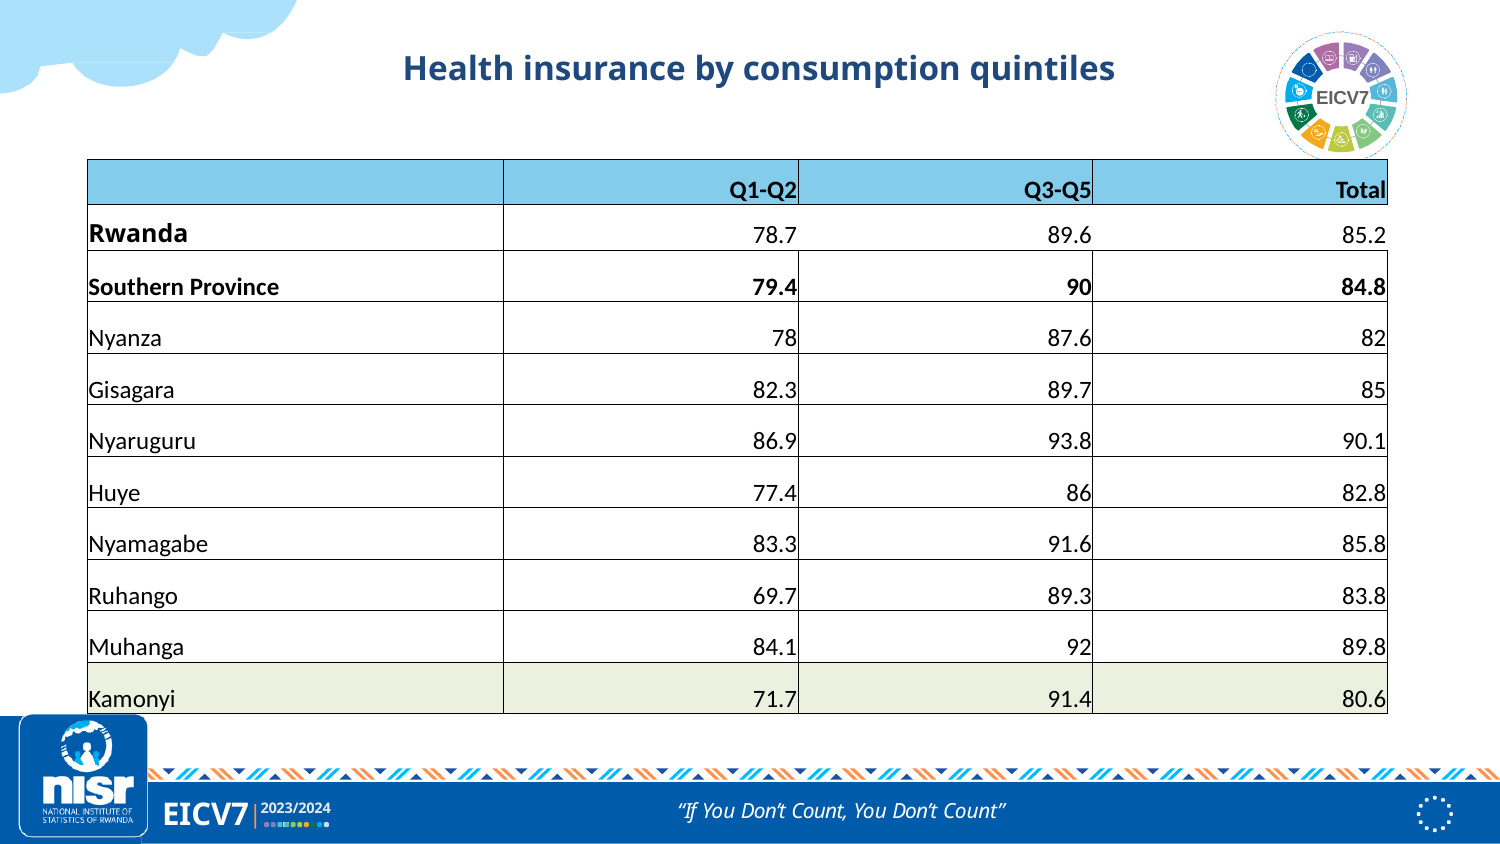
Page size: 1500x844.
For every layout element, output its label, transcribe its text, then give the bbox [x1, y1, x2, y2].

table_cell 83.3 [504, 508, 798, 559]
table_cell 85.8 [1093, 508, 1387, 559]
table_cell Southern Province [88, 251, 503, 301]
table_cell 89.8 [1093, 611, 1387, 662]
table_cell 82.8 [1093, 457, 1387, 507]
table_cell 85.2 [1093, 205, 1387, 250]
table_cell 91.6 [799, 508, 1092, 559]
table_header [88, 160, 503, 204]
table_cell Nyanza [88, 302, 503, 353]
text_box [0, 713, 1500, 844]
table_cell 89.7 [799, 354, 1092, 404]
table_cell Gisagara [88, 354, 503, 404]
table_cell 86 [799, 457, 1092, 507]
table_cell 77.4 [504, 457, 798, 507]
table_cell Nyamagabe [88, 508, 503, 559]
table_cell Kamonyi [88, 663, 503, 712]
table_header Q1-Q2 [504, 160, 798, 204]
table_cell 83.8 [1093, 560, 1387, 610]
table_cell 89.3 [799, 560, 1092, 610]
table_cell 80.6 [1093, 663, 1387, 712]
table_header Q3-Q5 [799, 160, 1092, 204]
table_cell Rwanda [88, 205, 503, 250]
table_cell 69.7 [504, 560, 798, 610]
table_cell Muhanga [88, 611, 503, 662]
table_cell 86.9 [504, 405, 798, 456]
table_cell 89.6 [798, 205, 1093, 250]
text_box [1277, 112, 1285, 131]
text_box [0, 0, 297, 94]
title Health insurance by consumption quintiles [317, 46, 1202, 88]
table_cell 92 [799, 611, 1092, 662]
table_cell 90.1 [1093, 405, 1387, 456]
table_cell 82.3 [504, 354, 798, 404]
table_cell 78 [504, 302, 798, 353]
table_cell 84.1 [504, 611, 798, 662]
table_cell 78.7 [504, 205, 798, 250]
table_cell 93.8 [799, 405, 1092, 456]
table_cell 87.6 [799, 302, 1092, 353]
table_cell Nyaruguru [88, 405, 503, 456]
table_cell 71.7 [504, 663, 798, 712]
table_cell 84.8 [1093, 251, 1387, 301]
table_cell Huye [88, 457, 503, 507]
table_cell Ruhango [88, 560, 503, 610]
table_cell 79.4 [504, 251, 798, 301]
table_cell 90 [799, 251, 1092, 301]
table_cell 82 [1093, 302, 1387, 353]
table_cell 85 [1093, 354, 1387, 404]
table_header Total [1093, 160, 1387, 204]
table_cell 91.4 [799, 663, 1092, 712]
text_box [1275, 31, 1408, 164]
